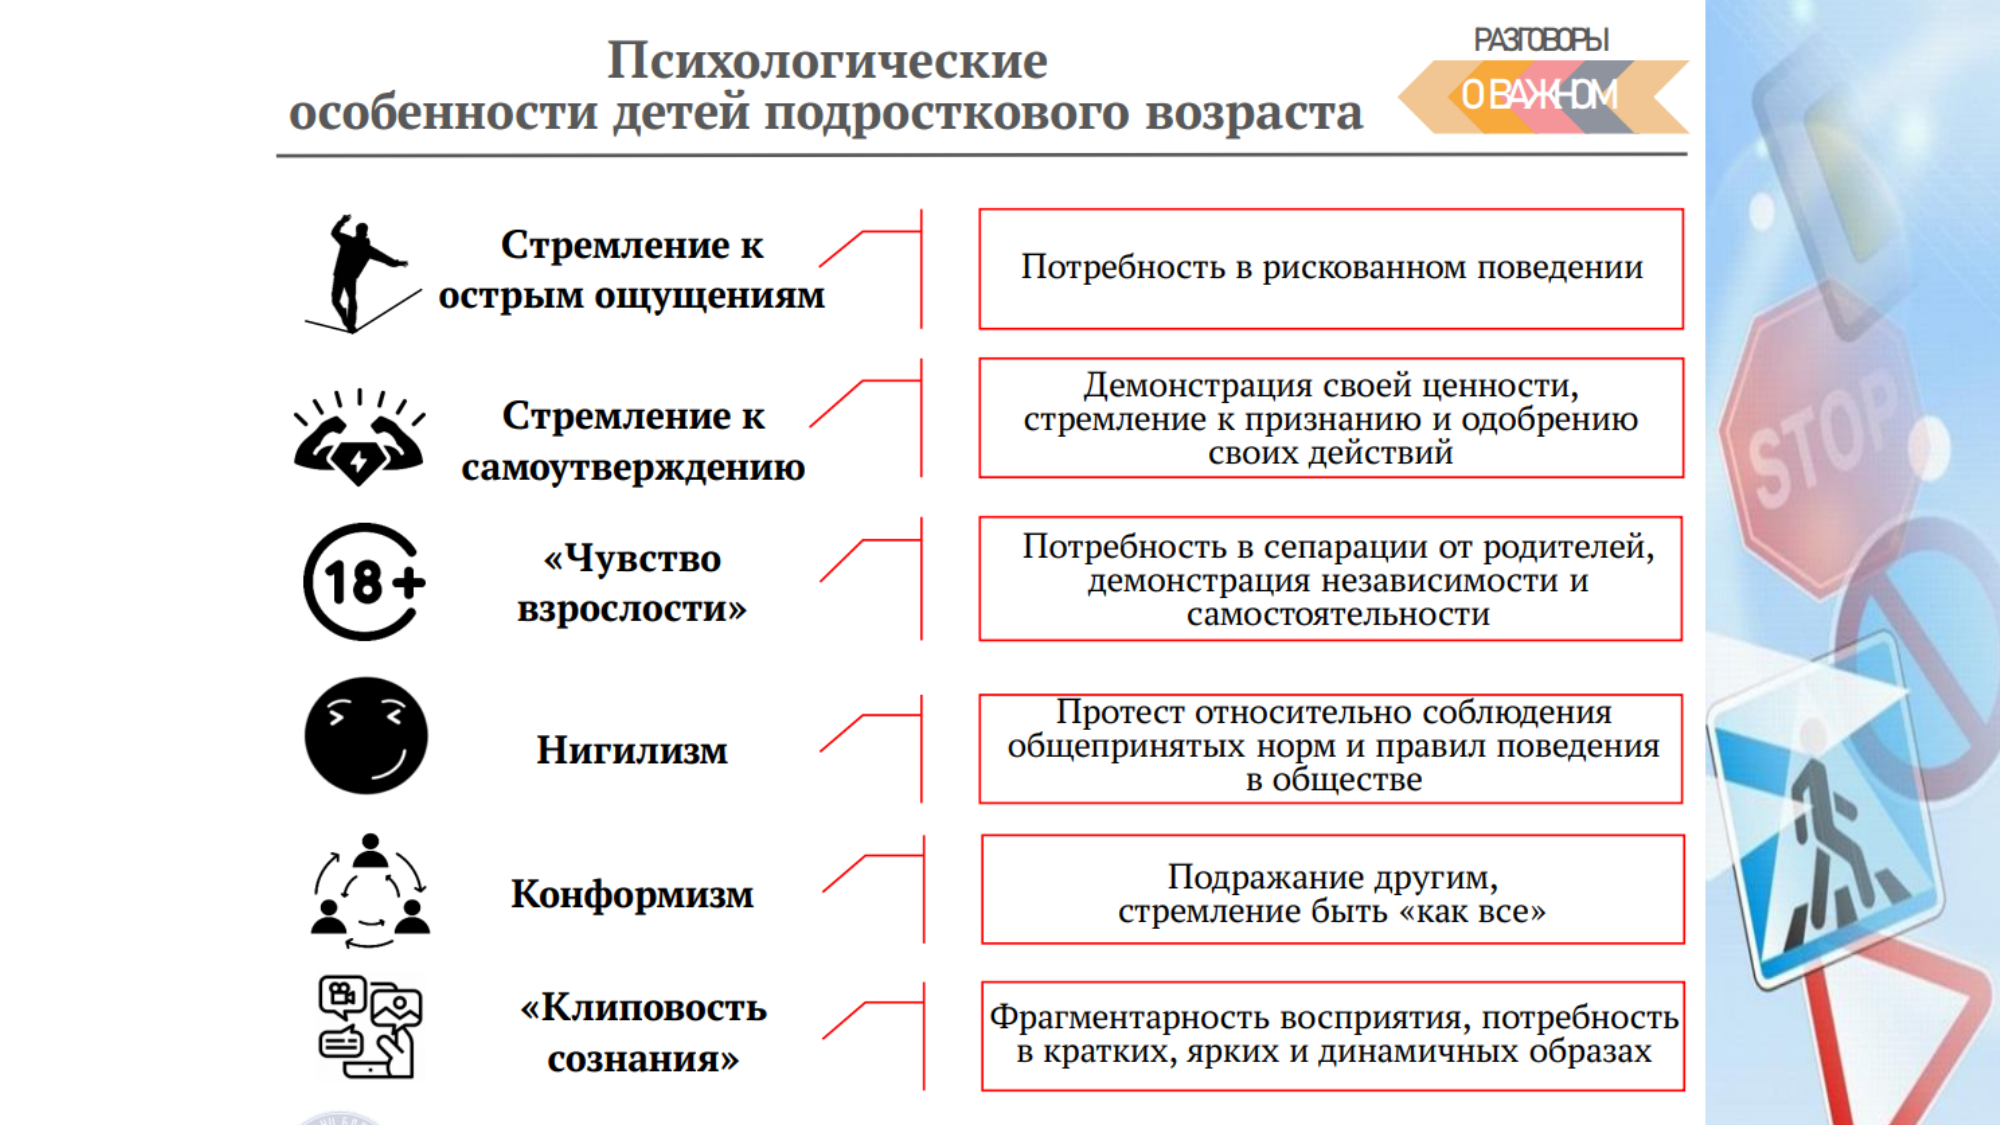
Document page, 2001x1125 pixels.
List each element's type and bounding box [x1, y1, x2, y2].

picture [201, 0, 2000, 1125]
